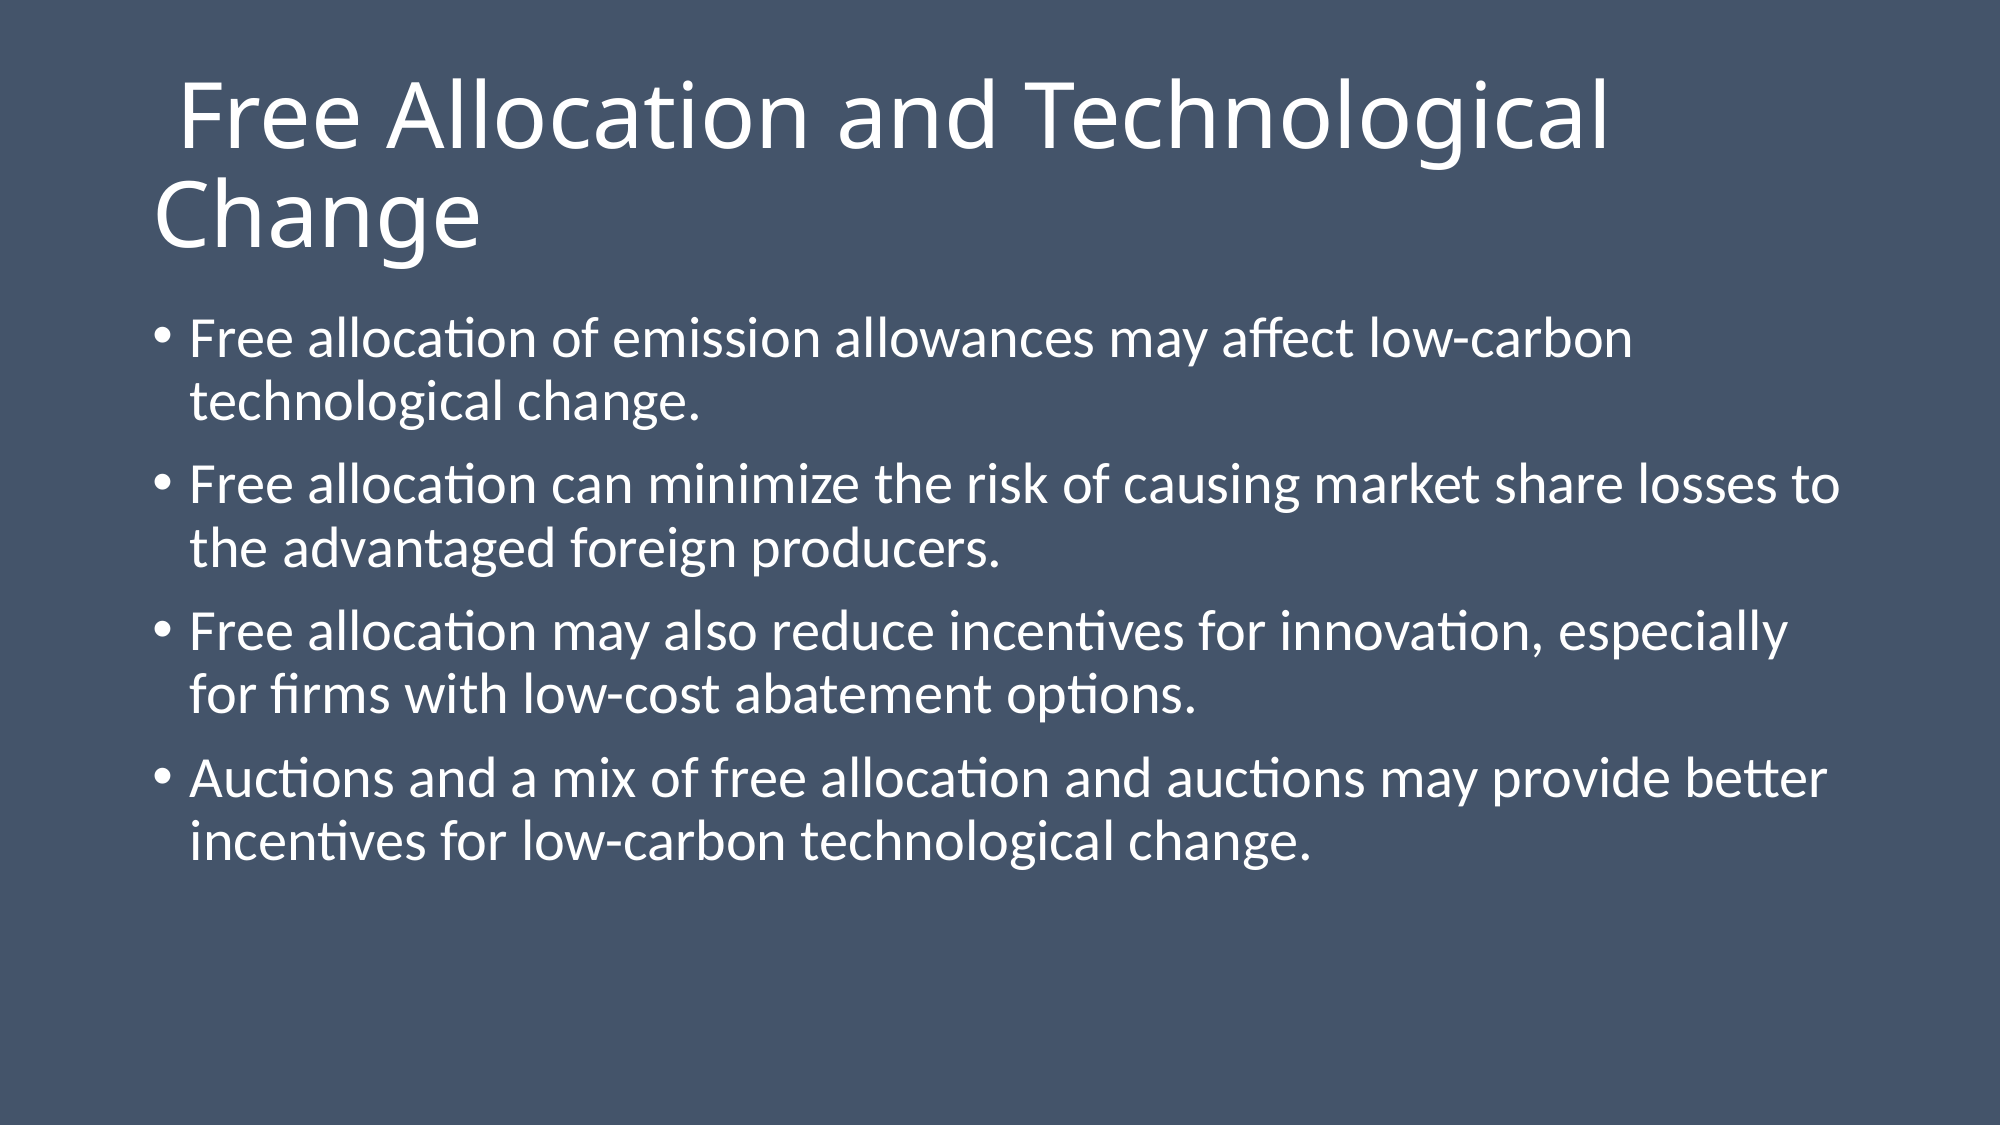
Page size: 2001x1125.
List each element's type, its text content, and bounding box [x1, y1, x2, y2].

title Free Allocation and Technological Change [137, 59, 1863, 278]
list Free allocation of emission allowances may affect low-carbon technological change. Free allocation can minimize the risk of causing market share losses to the advantaged foreign producers. Free allocation may also reduce incentives for innovation, especially for firms with low-cost abatement options. Auctions and a mix of free allocation and auctions may provide better incentives for low-carbon technological change. [137, 299, 1863, 1014]
